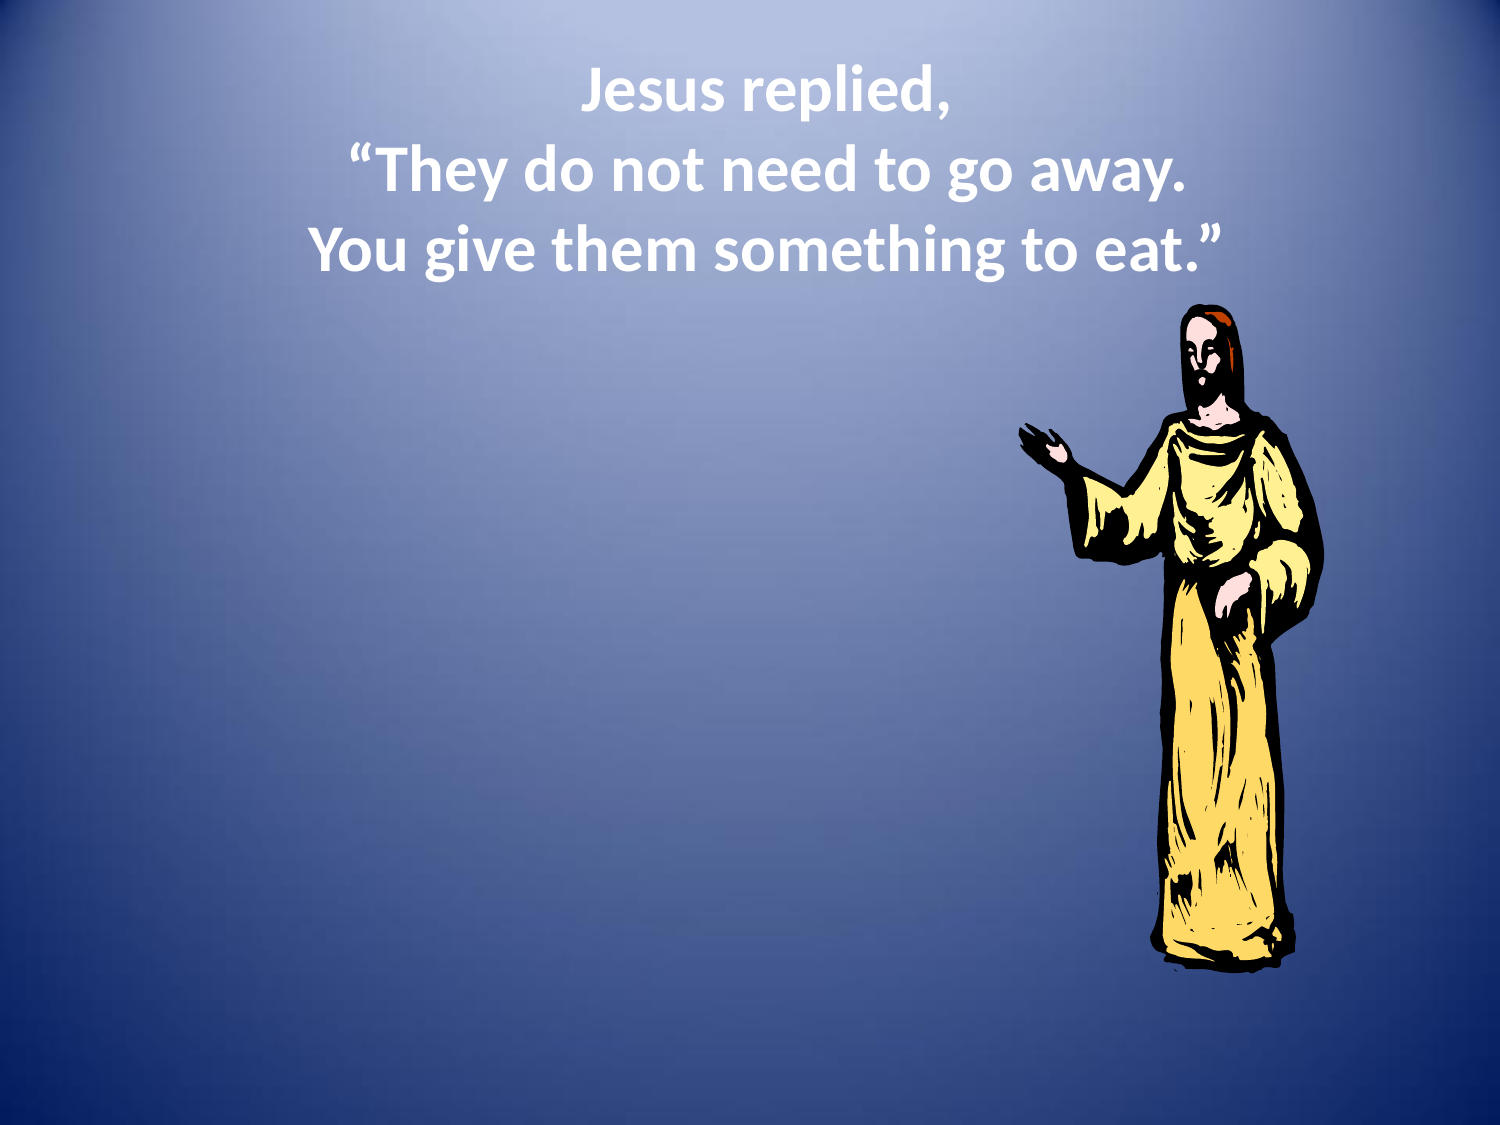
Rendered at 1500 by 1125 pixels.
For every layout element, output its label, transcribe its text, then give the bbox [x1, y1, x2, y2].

text_box Jesus replied, “They do not need to go away. You give them something to eat.” [112, 37, 1438, 372]
picture [0, 0, 1500, 1125]
